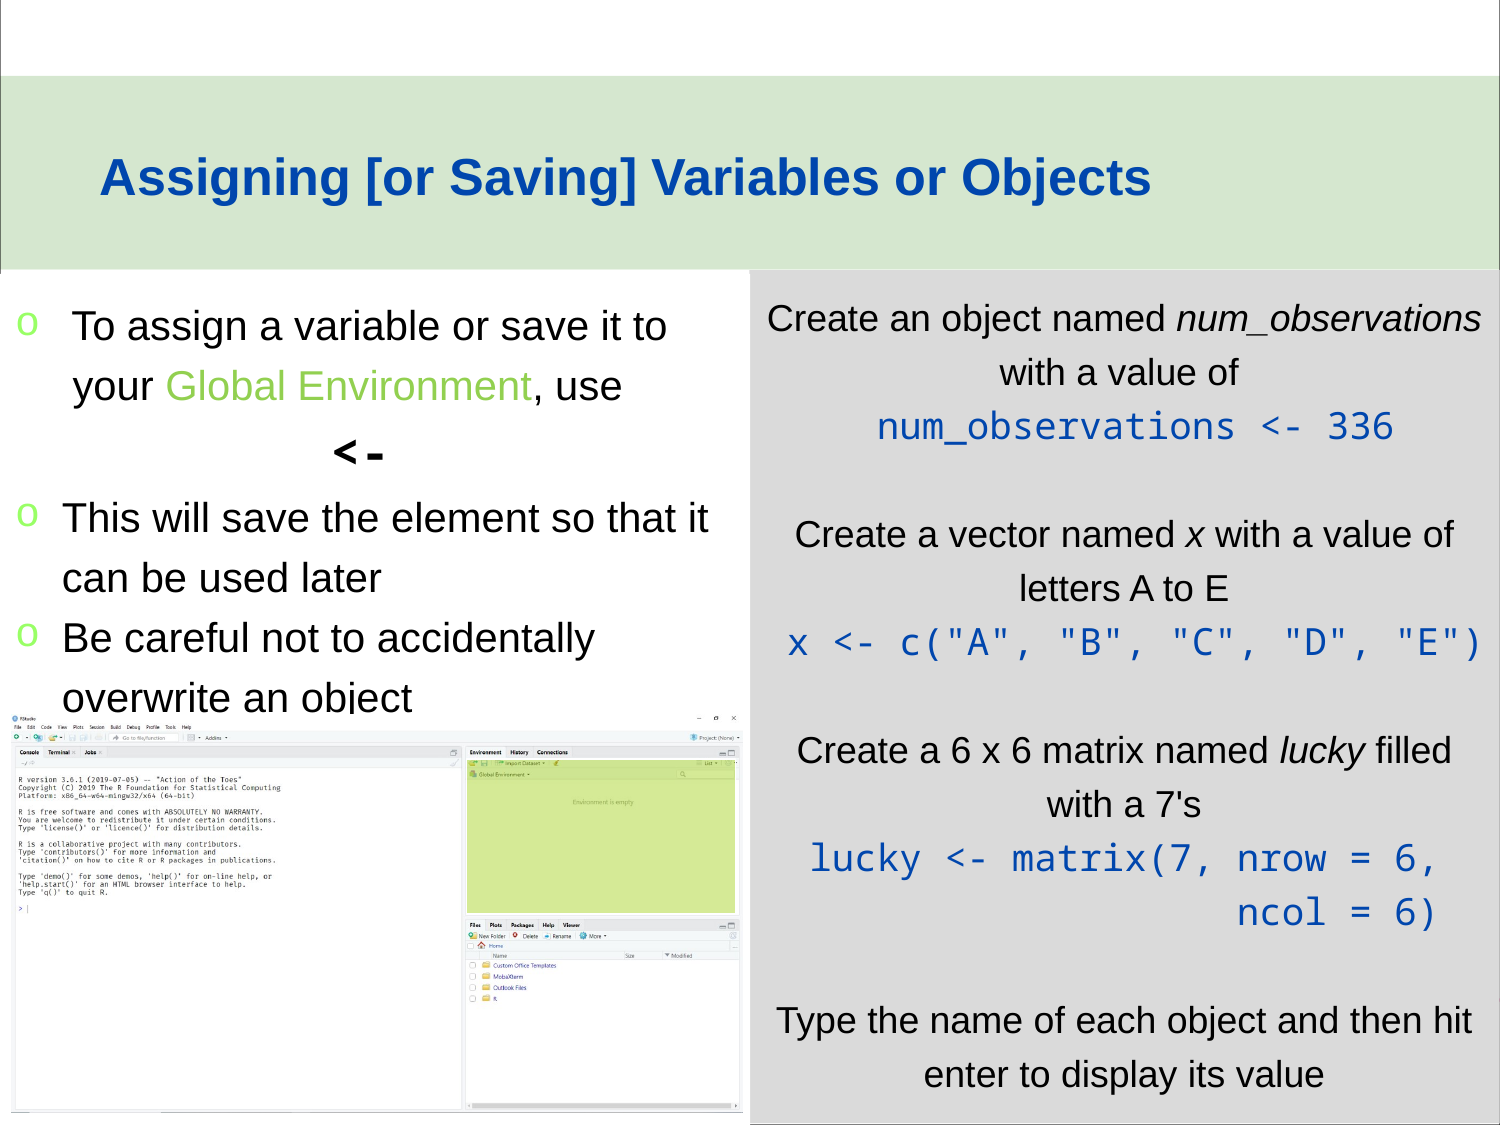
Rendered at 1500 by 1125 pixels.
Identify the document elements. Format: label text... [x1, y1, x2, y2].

list Create an object named num_observations with a value of num_observations <- 336 Create a vector named x with a value of letters A to E x <- c("A", "B", "C", "D", "E") Create a 6 x 6 matrix named lucky filled with a 7's lucky <- matrix(7, nrow = 6, ncol = 6) Type the name of each object and then hit enter to display its value [749, 270, 1500, 1124]
picture [10, 714, 743, 1113]
picture [0, 0, 1500, 273]
text_box To assign a variable or save it to your Global Environment, use <- This will save the element so that it can be used later Be careful not to accidentally overwrite an object [0, 273, 751, 1125]
title Assigning [or Saving] Variables or Objects [99, 112, 1191, 238]
